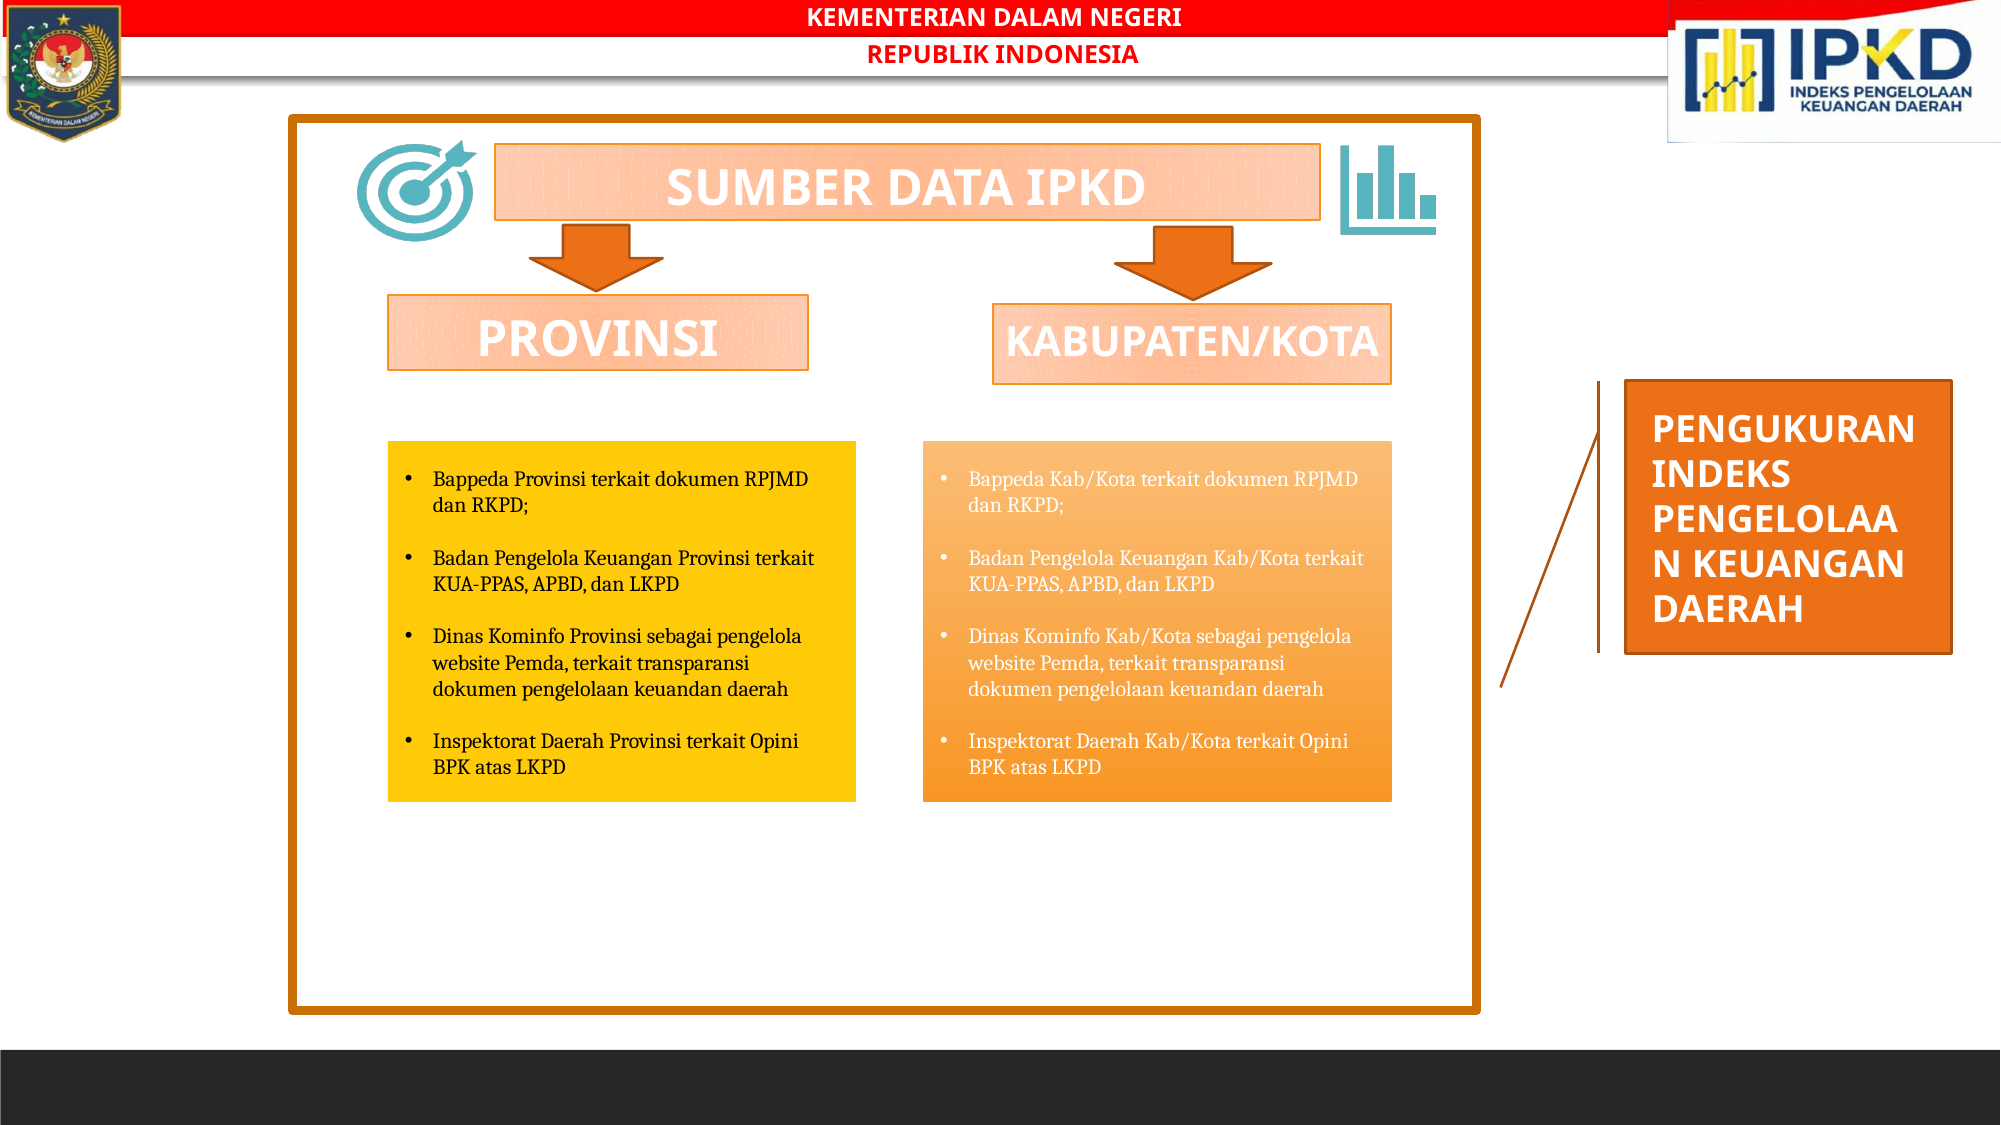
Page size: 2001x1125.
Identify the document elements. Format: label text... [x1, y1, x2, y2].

text_box Bappeda Kab/Kota terkait dokumen RPJMD dan RKPD; Badan Pengelola Keuangan Kab/Kota terkait KUA-PPAS, APBD, dan LKPD Dinas Kominfo Kab/Kota sebagai pengelola website Pemda, terkait transparansi dokumen pengelolaan keuandan daerah Inspektorat Daerah Kab/Kota terkait Opini BPK atas LKPD [923, 441, 1392, 802]
text_box [1499, 380, 1600, 688]
text_box PENGUKURAN INDEKS PENGELOLAAN KEUANGAN DAERAH [1636, 397, 1939, 638]
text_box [154, 0, 1666, 84]
text_box [291, 117, 1478, 1012]
picture [1667, 0, 2001, 143]
text_box [344, 128, 491, 252]
picture [0, 0, 144, 150]
text_box [1624, 379, 1953, 655]
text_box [387, 294, 1392, 385]
text_box [1320, 126, 1456, 254]
